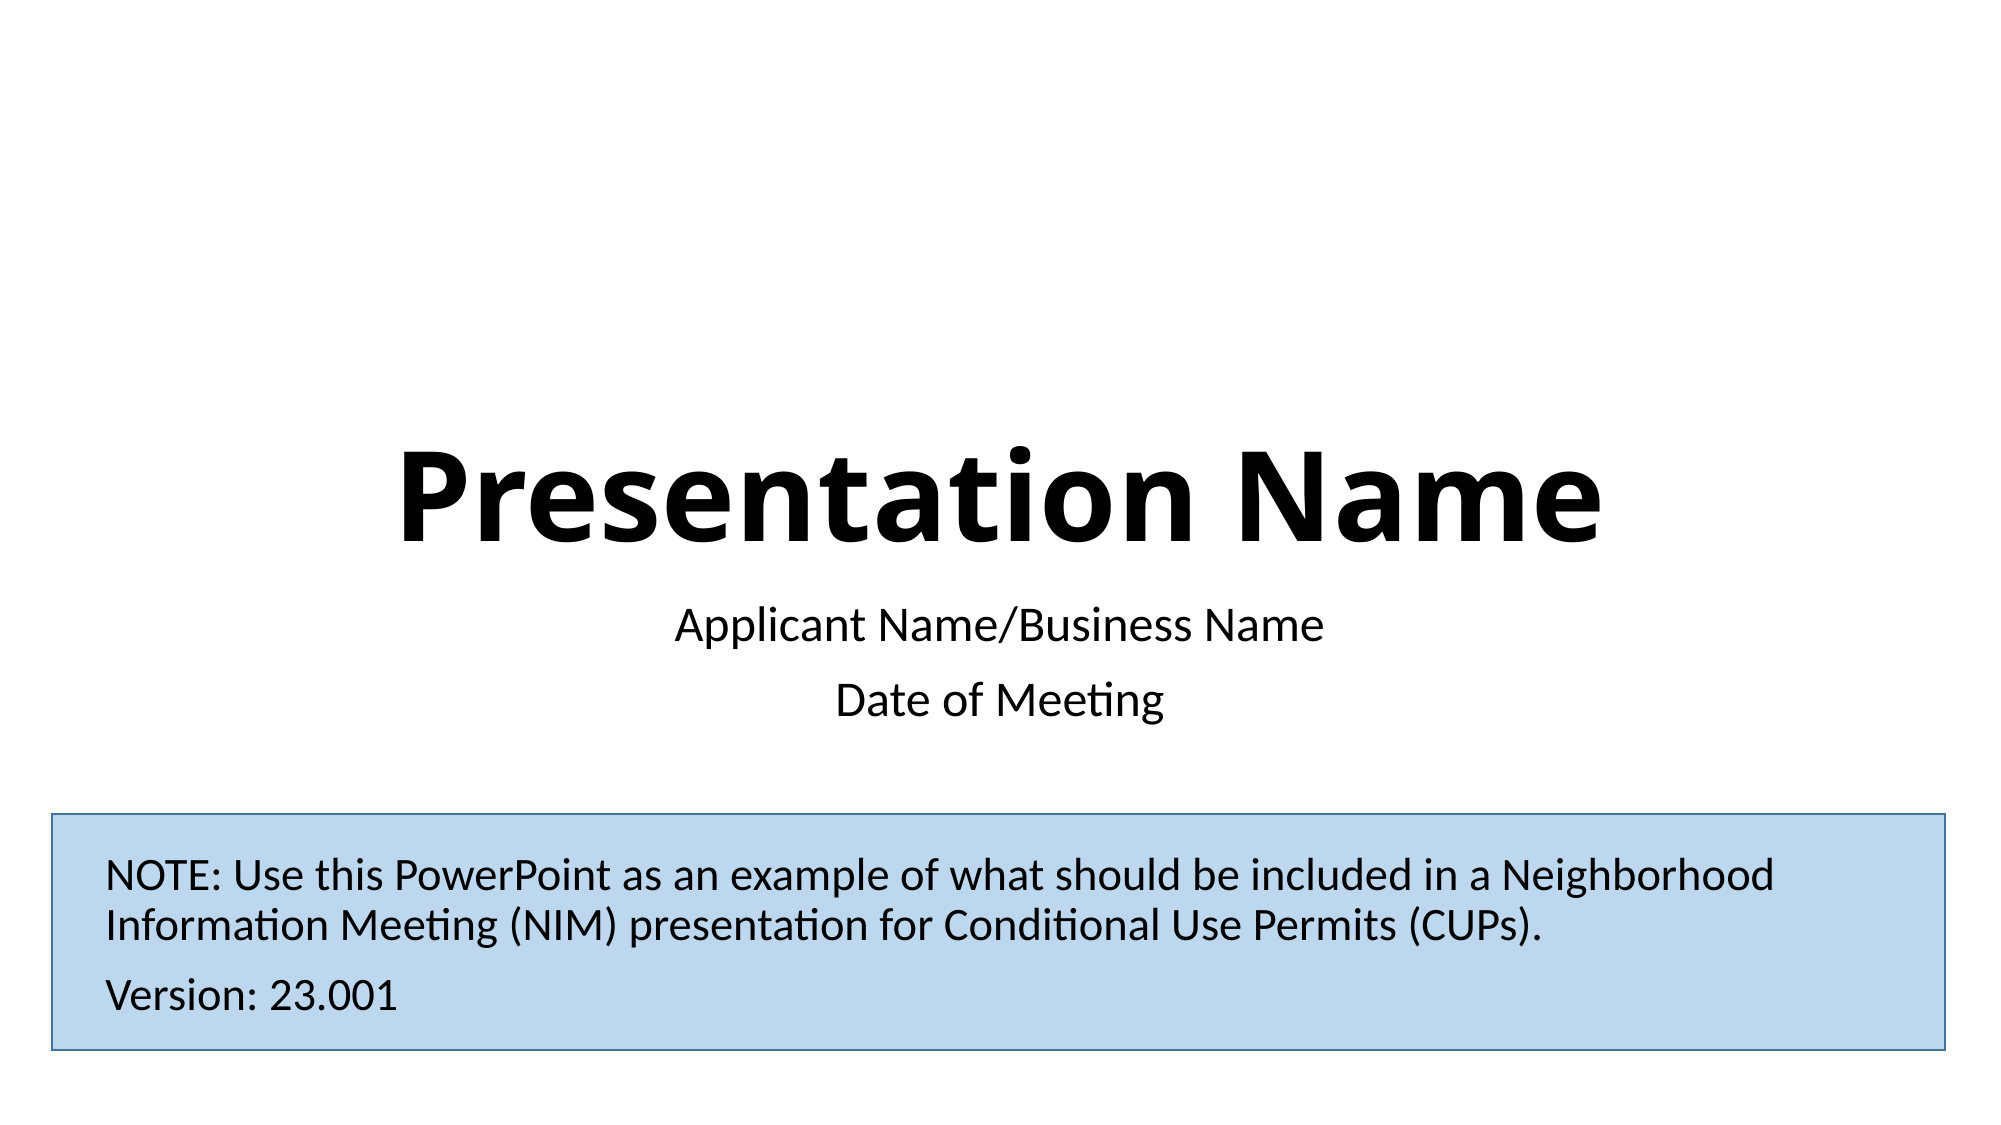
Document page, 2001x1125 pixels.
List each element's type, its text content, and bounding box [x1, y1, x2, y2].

text_box [51, 813, 1946, 1051]
title Presentation Name [249, 184, 1750, 576]
text_box NOTE: Use this PowerPoint as an example of what should be included in a Neighborhood Information Meeting (NIM) presentation for Conditional Use Permits (CUPs). Version: 23.001 [90, 842, 1924, 1029]
subtitle Applicant Name/Business Name Date of Meeting [249, 590, 1750, 813]
